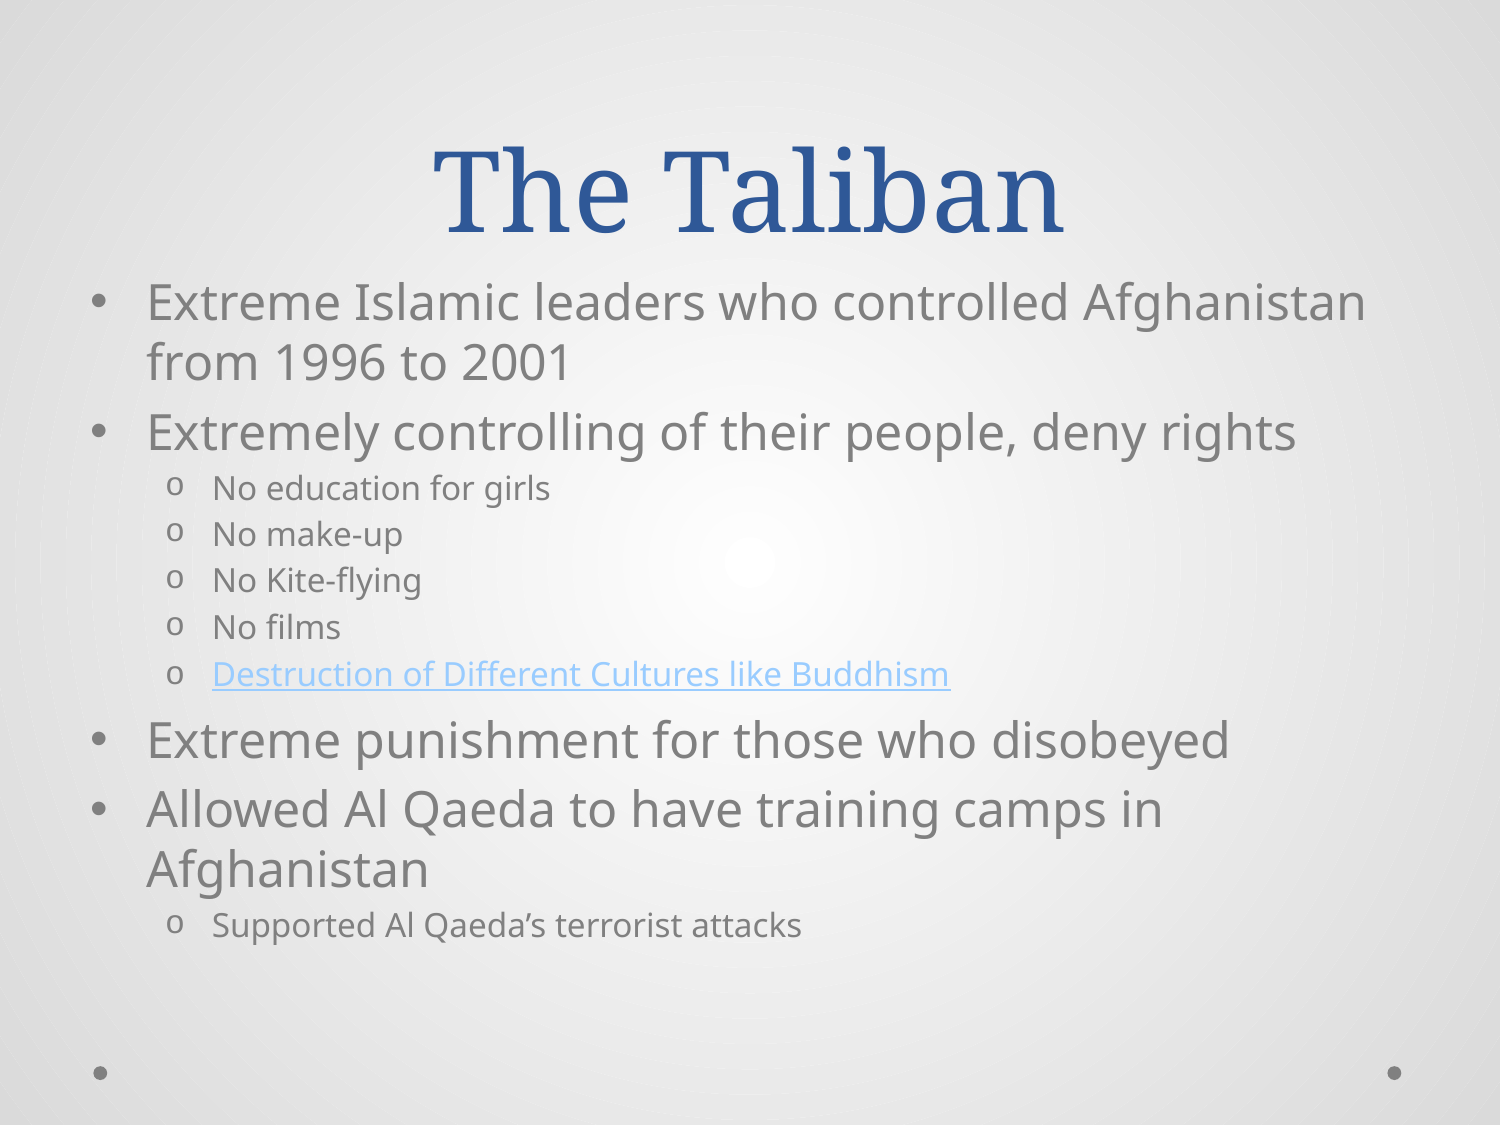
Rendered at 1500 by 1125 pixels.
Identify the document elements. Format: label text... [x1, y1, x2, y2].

title The Taliban [75, 0, 1425, 262]
list Extreme Islamic leaders who controlled Afghanistan from 1996 to 2001 Extremely controlling of their people, deny rights No education for girls No make-up No Kite-flying No films Destruction of Different Cultures like Buddhism Extreme punishment for those who disobeyed Allowed Al Qaeda to have training camps in Afghanistan Supported Al Qaeda’s terrorist attacks [75, 262, 1425, 1005]
